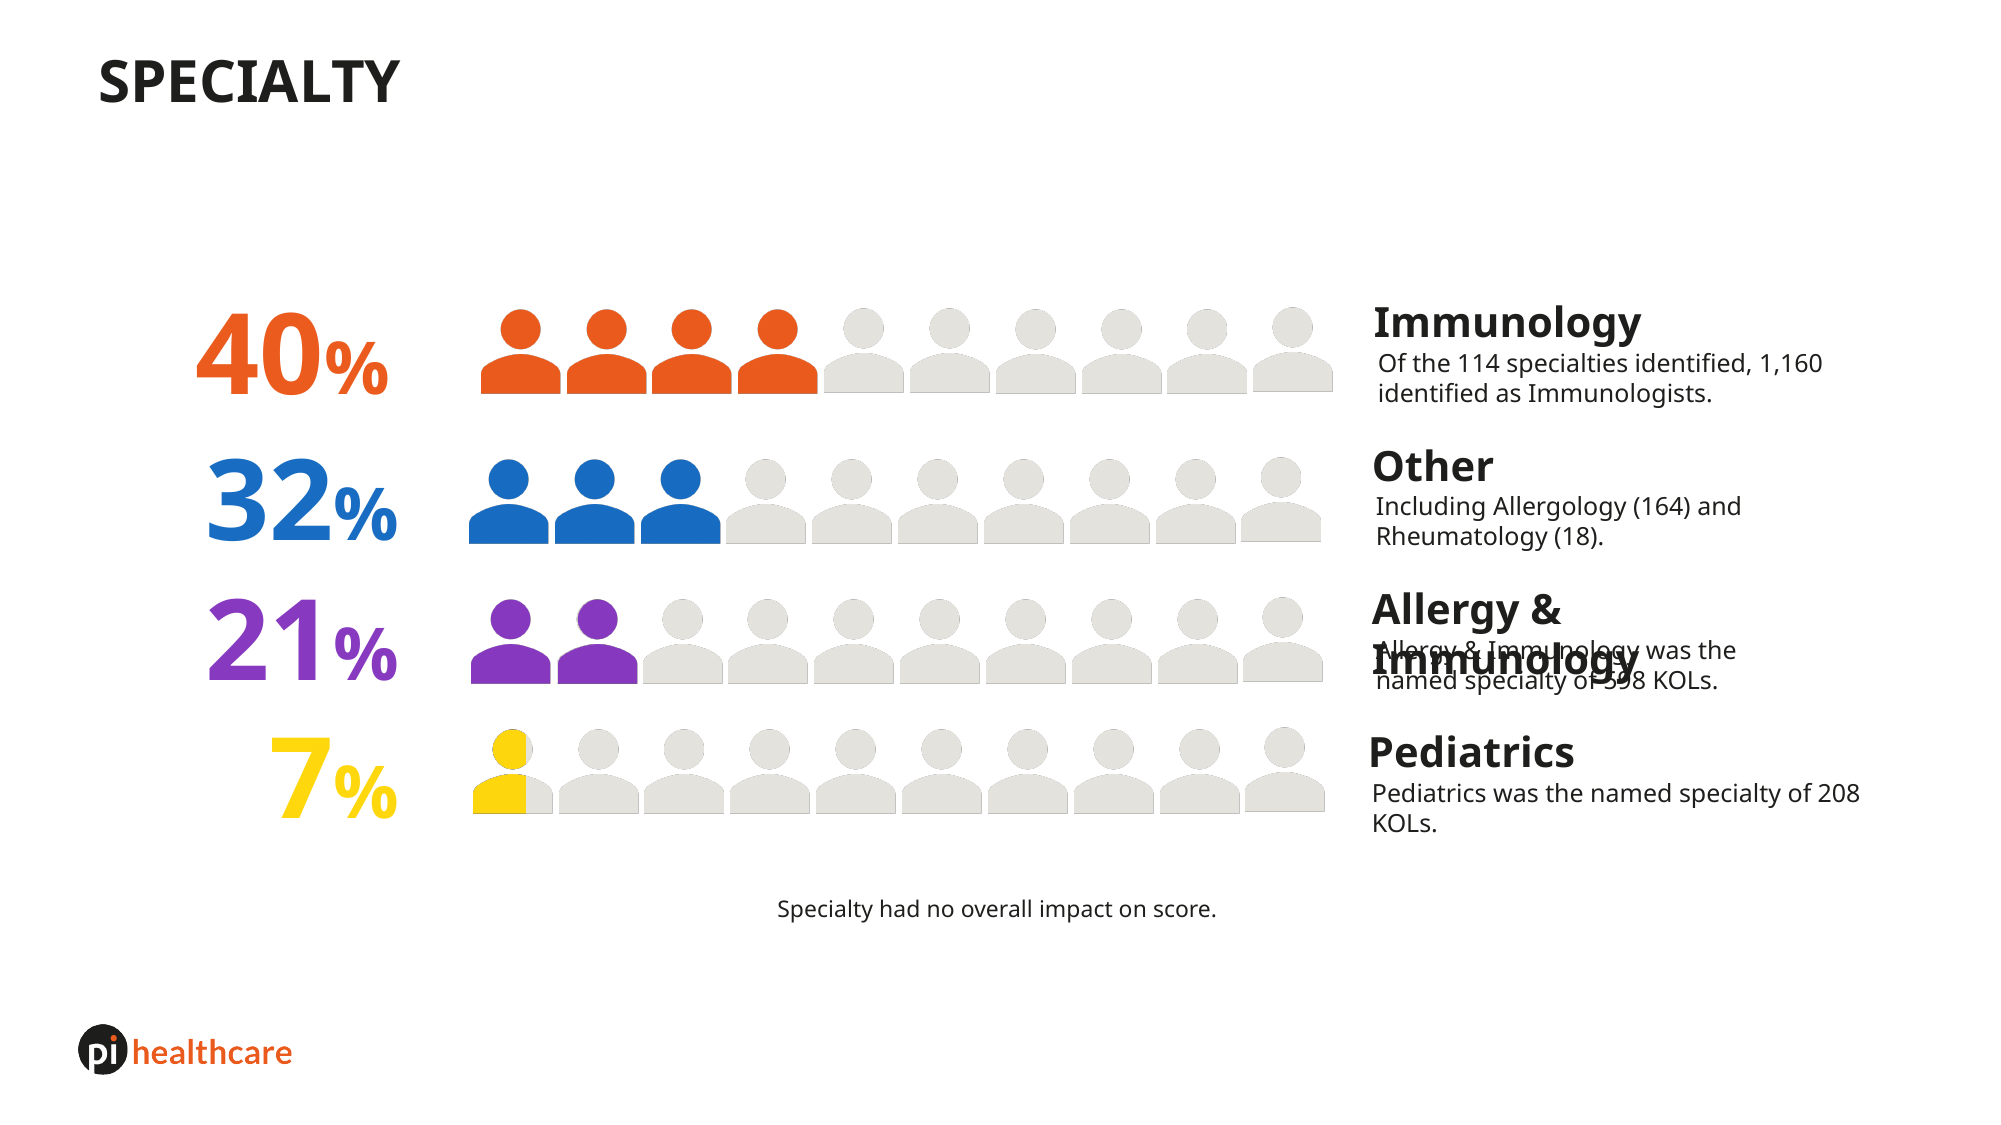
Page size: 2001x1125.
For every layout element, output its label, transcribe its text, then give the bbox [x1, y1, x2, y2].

picture [78, 1024, 348, 1075]
picture [537, 581, 657, 701]
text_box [0, 274, 1883, 931]
picture [803, 290, 1009, 410]
title SPECIALTY [83, 36, 1033, 240]
